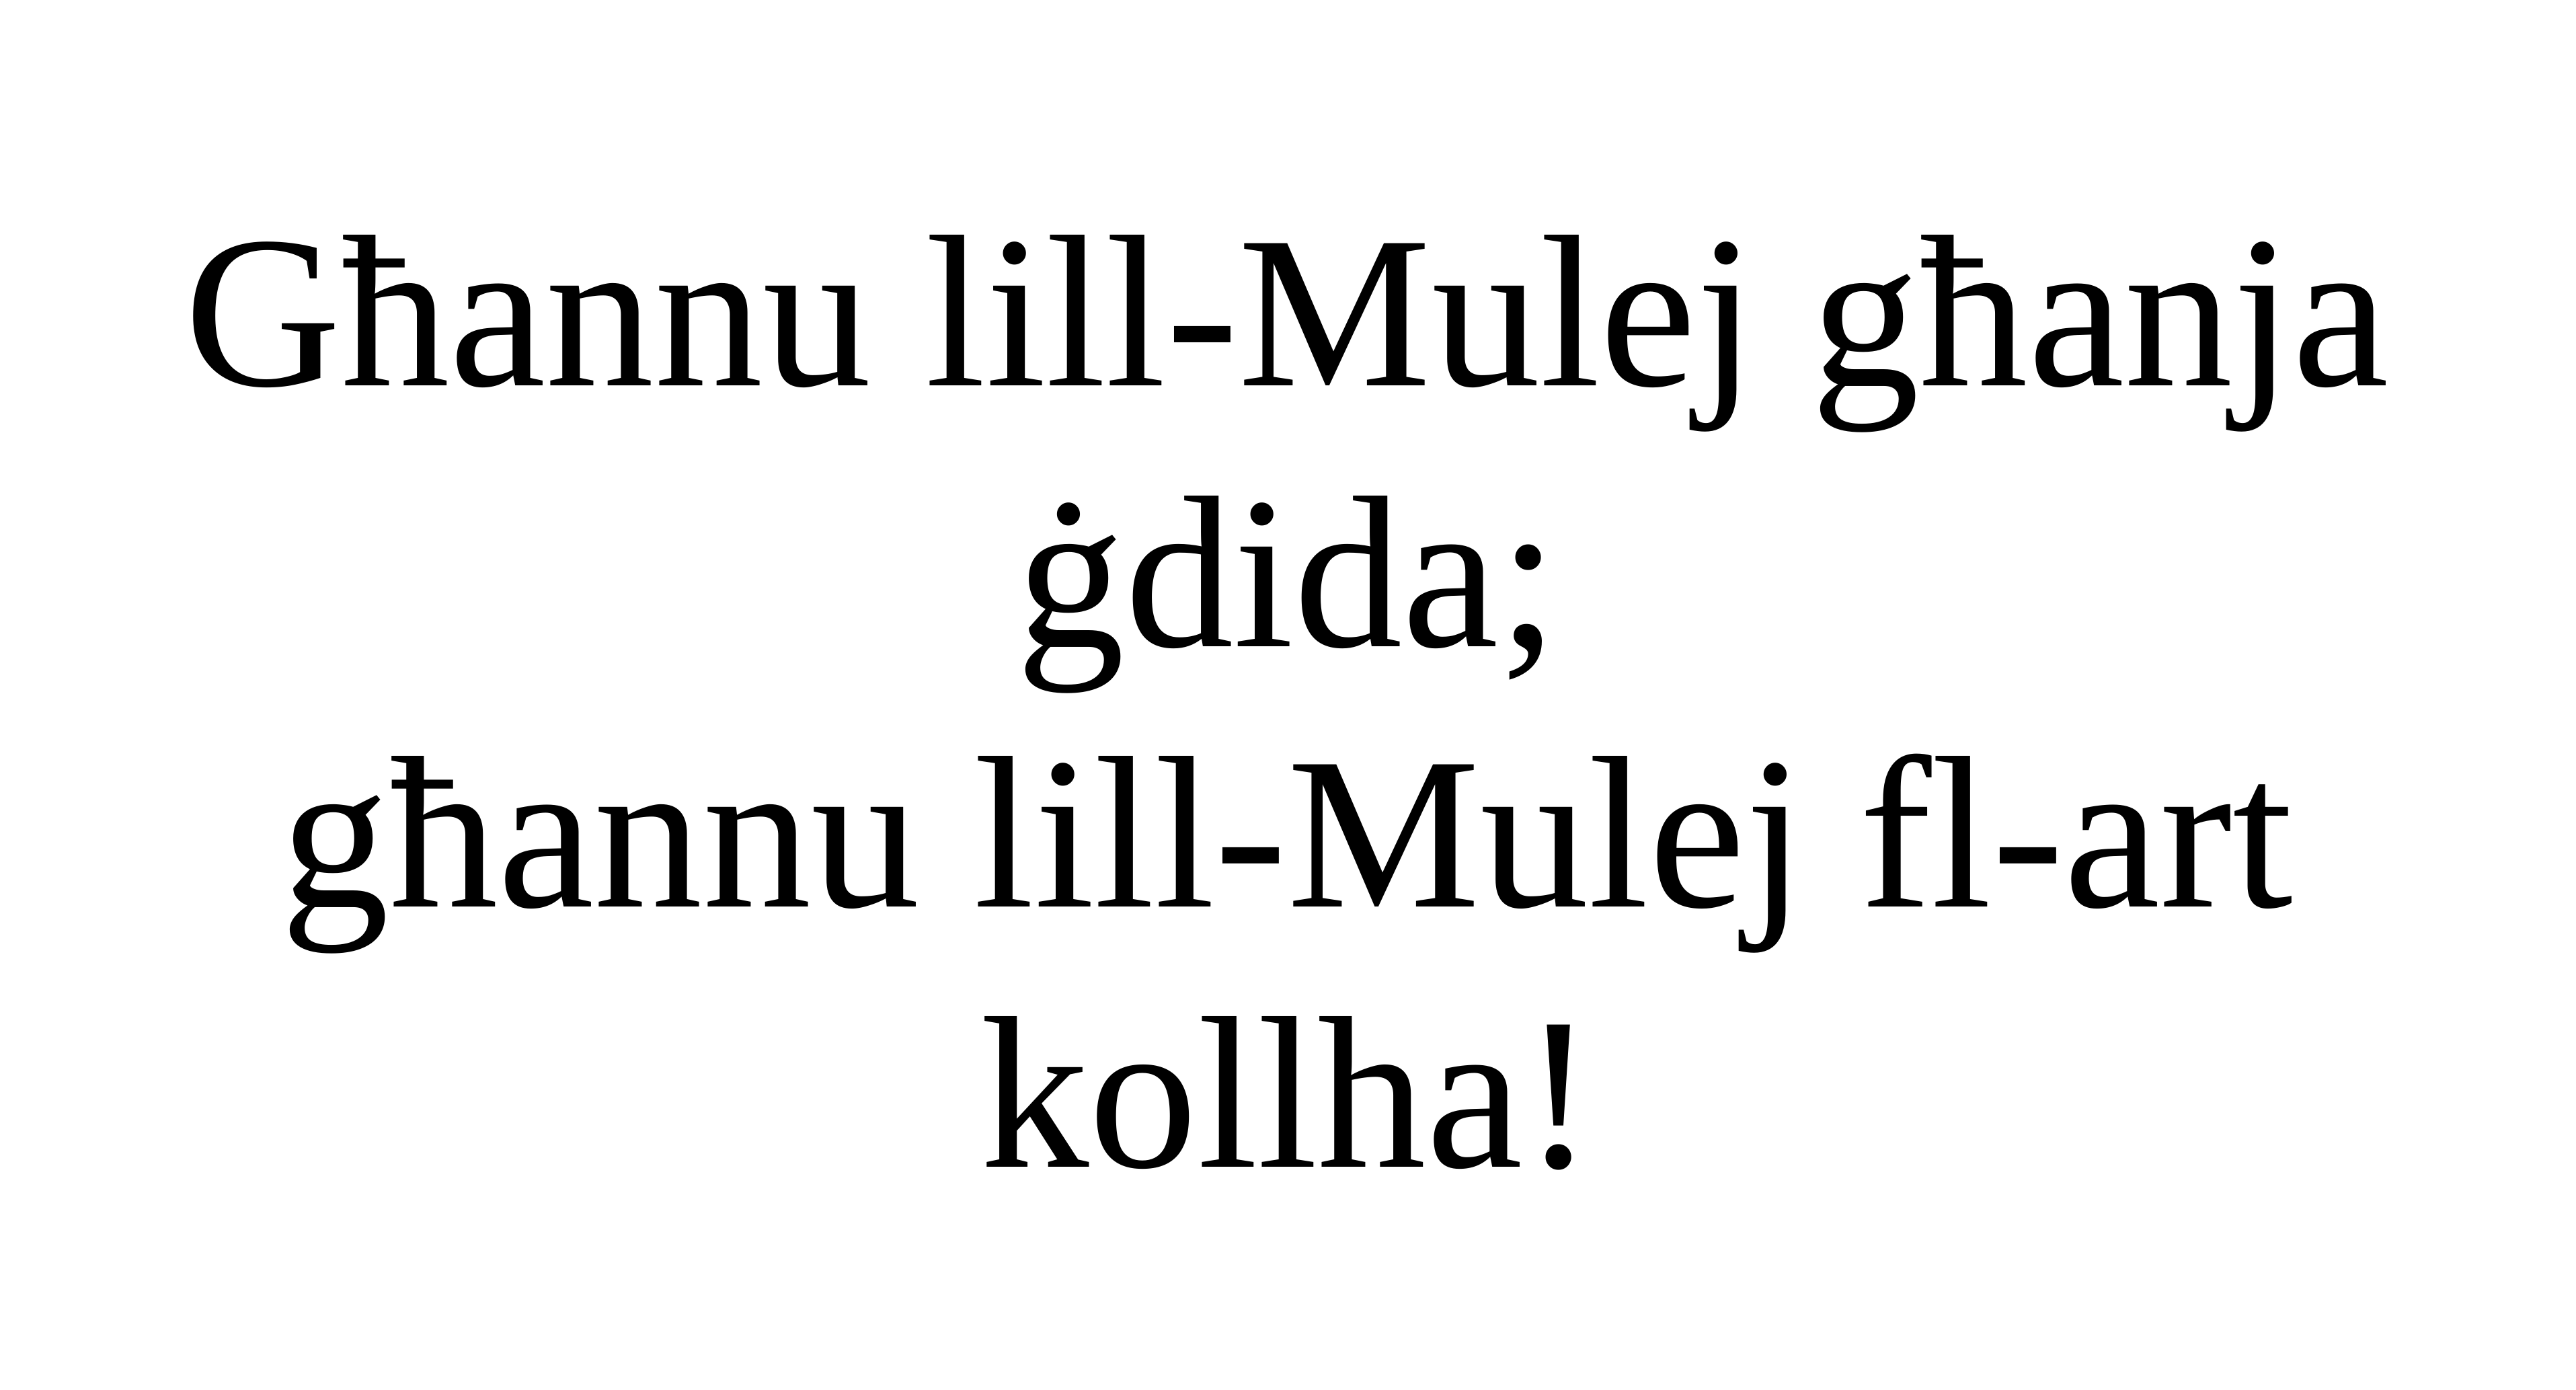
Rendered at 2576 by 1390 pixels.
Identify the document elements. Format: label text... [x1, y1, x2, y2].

text_box Għannu lill-Mulej għanja ġdida; għannu lill-Mulej fl-art kollha! [40, 157, 2535, 1223]
